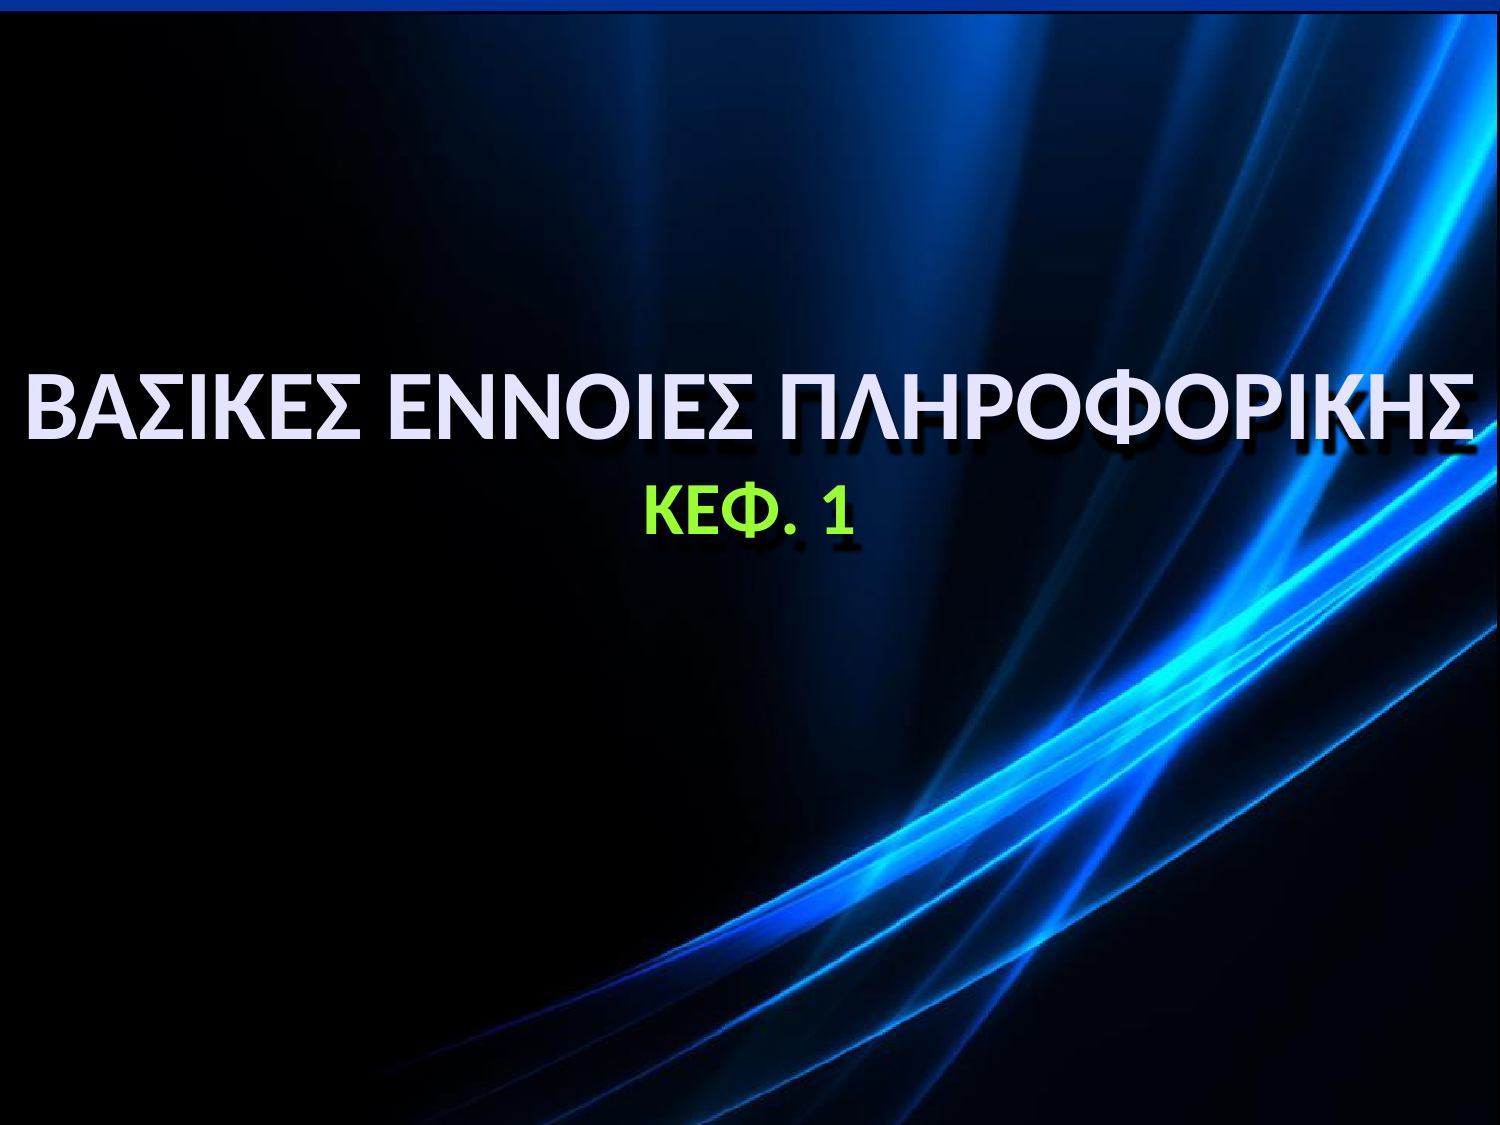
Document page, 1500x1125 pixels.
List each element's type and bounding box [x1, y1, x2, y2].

text_box [0, 11, 1500, 1125]
